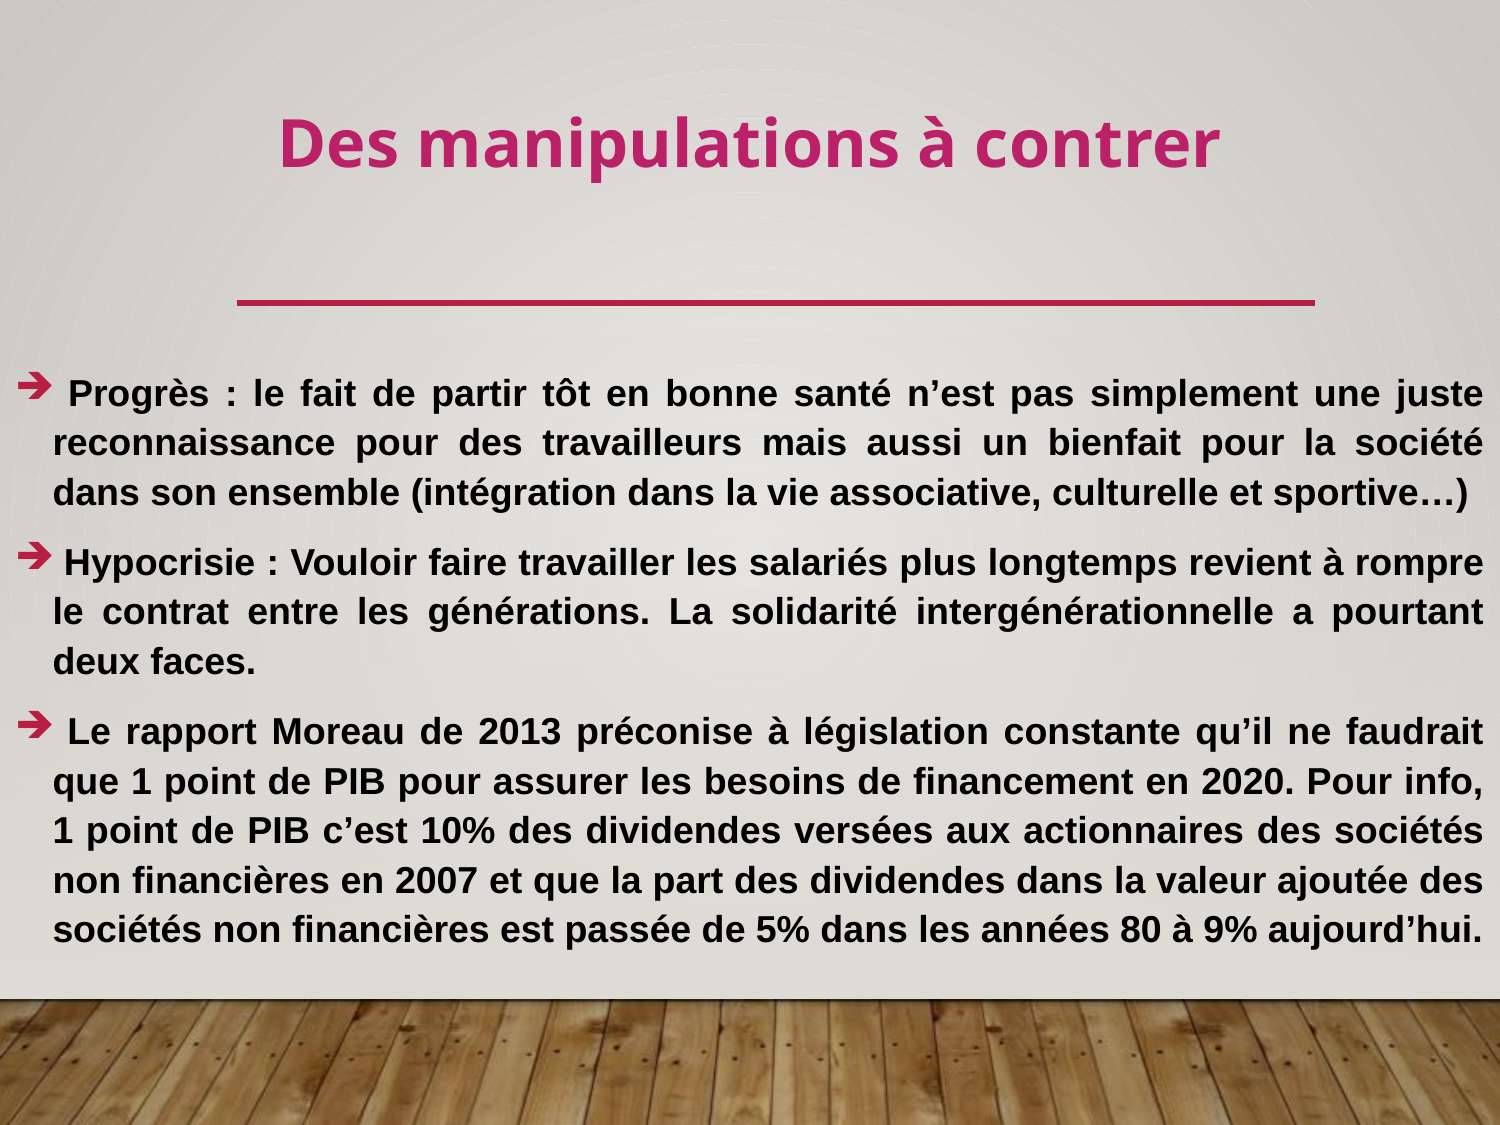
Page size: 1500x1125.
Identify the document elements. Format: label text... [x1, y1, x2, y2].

title Des manipulations à contrer [0, 0, 1500, 290]
picture [0, 1000, 1500, 1125]
list Progrès : le fait de partir tôt en bonne santé n’est pas simplement une juste reconnaissance pour des travailleurs mais aussi un bienfait pour la société dans son ensemble (intégration dans la vie associative, culturelle et sportive…) Hypocrisie : Vouloir faire travailler les salariés plus longtemps revient à rompre le contrat entre les générations. La solidarité intergénérationnelle a pourtant deux faces. Le rapport Moreau de 2013 préconise à législation constante qu’il ne faudrait que 1 point de PIB pour assurer les besoins de financement en 2020. Pour info, 1 point de PIB c’est 10% des dividendes versées aux actionnaires des sociétés non financières en 2007 et que la part des dividendes dans la valeur ajoutée des sociétés non financières est passée de 5% dans les années 80 à 9% aujourd’hui. [0, 290, 1500, 1000]
